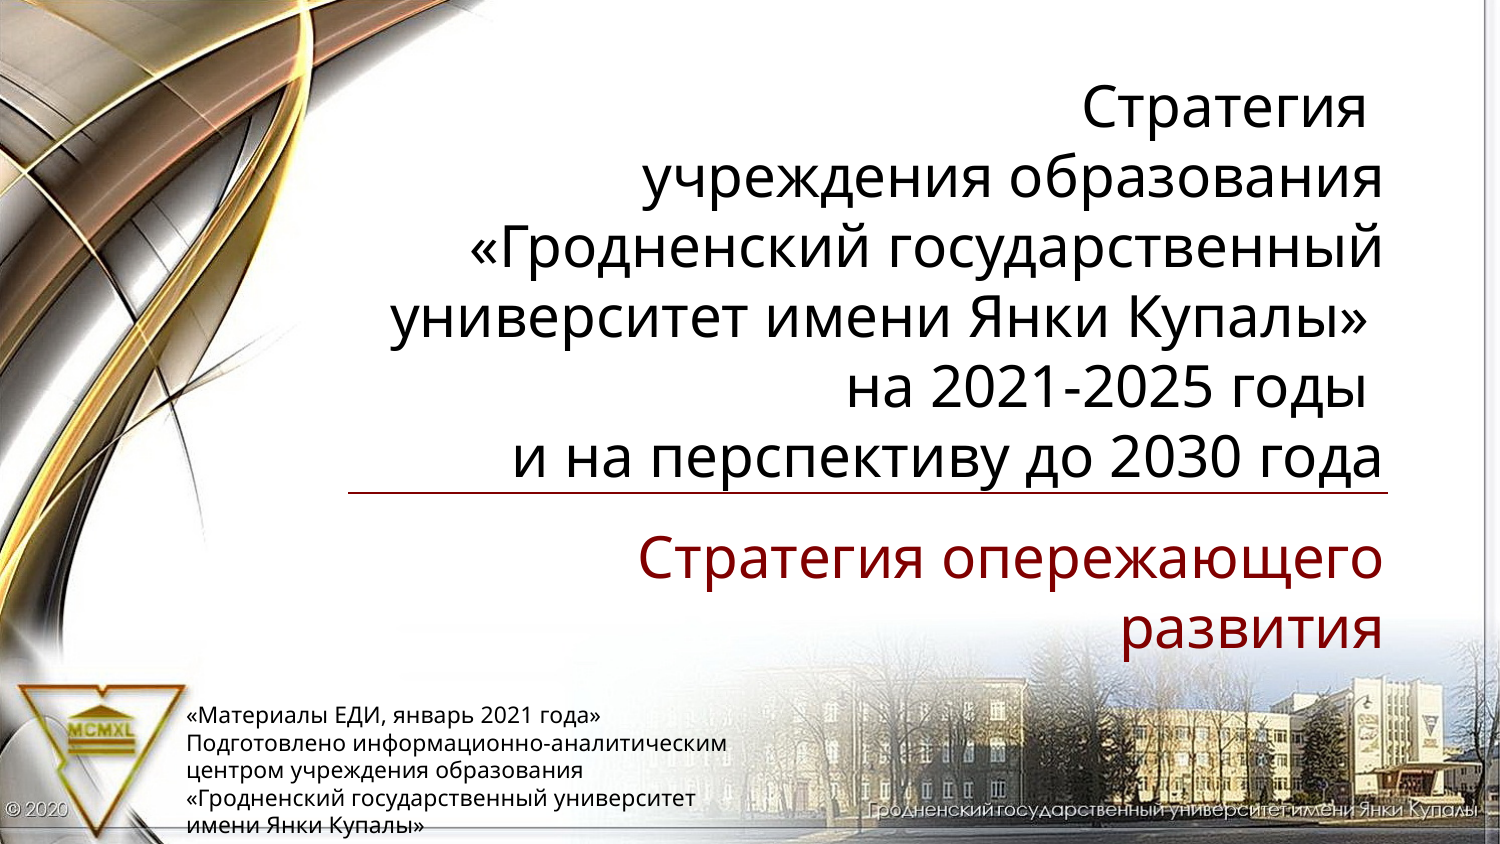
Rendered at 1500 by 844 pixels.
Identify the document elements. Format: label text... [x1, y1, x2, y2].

text_box Стратегия опережающего развития [348, 513, 1400, 668]
text_box «Материалы ЕДИ, январь 2021 года» Подготовлено информационно-аналитическим центром учреждения образования «Гродненский государственный университет имени Янки Купалы» [171, 693, 762, 844]
picture [0, 0, 1500, 844]
title Стратегия учреждения образования «Гродненский государственный университет имени Янки Купалы» на 2021-2025 годы и на перспективу до 2030 года [41, 99, 1400, 458]
